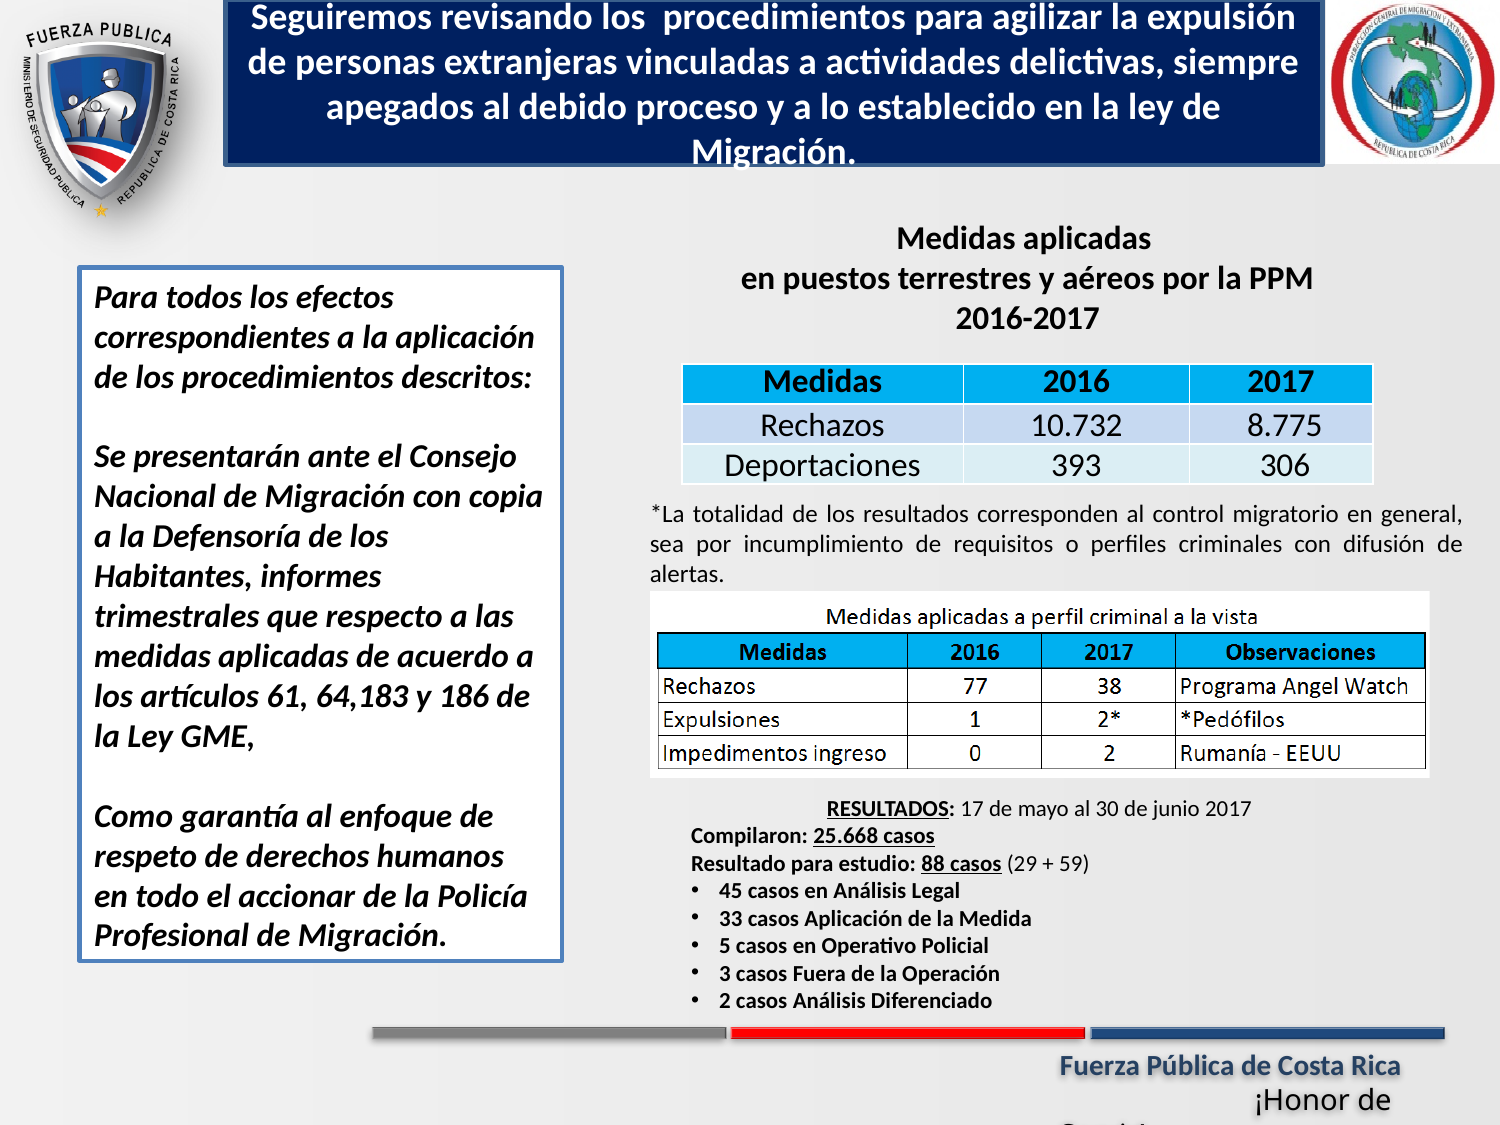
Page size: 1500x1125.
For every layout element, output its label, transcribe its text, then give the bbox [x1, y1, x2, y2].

picture [17, 19, 186, 220]
text_box Seguiremos revisando los procedimientos para agilizar la expulsión de personas extranjeras vinculadas a actividades delictivas, siempre apegados al debido proceso y a lo establecido en la ley de Migración. [223, 0, 1324, 167]
table_cell 393 [964, 445, 1189, 483]
text_box *La totalidad de los resultados corresponden al control migratorio en general, sea por incumplimiento de requisitos o perfiles criminales con difusión de alertas. [635, 490, 1480, 595]
table_cell 10.732 [964, 405, 1189, 443]
table_header Medidas [683, 365, 963, 403]
table_cell 306 [1190, 445, 1372, 483]
text_box Para todos los efectos correspondientes a la aplicación de los procedimientos descritos: Se presentarán ante el Consejo Nacional de Migración con copia a la Defensoría de los Habitantes, informes trimestrales que respecto a las medidas aplicadas de acuerdo a los artículos 61, 64,183 y 186 de la Ley GME, Como garantía al enfoque de respeto de derechos humanos en todo el accionar de la Policía Profesional de Migración. [77, 265, 564, 963]
table_cell Deportaciones [683, 445, 963, 483]
table_cell 8.775 [1190, 405, 1372, 443]
table_header 2017 [1190, 365, 1372, 403]
picture [649, 591, 1430, 778]
table_header 2016 [964, 365, 1189, 403]
picture [1326, 0, 1500, 164]
text_box RESULTADOS: 17 de mayo al 30 de junio 2017 Compilaron: 25.668 casos Resultado para estudio: 88 casos (29 + 59) 45 casos en Análisis Legal 33 casos Aplicación de la Medida 5 casos en Operativo Policial 3 casos Fuera de la Operación 2 casos Análisis Diferenciado [676, 786, 1404, 1048]
table_cell Rechazos [683, 405, 963, 443]
text_box Medidas aplicadas en puestos terrestres y aéreos por la PPM 2016-2017 [575, 209, 1480, 344]
